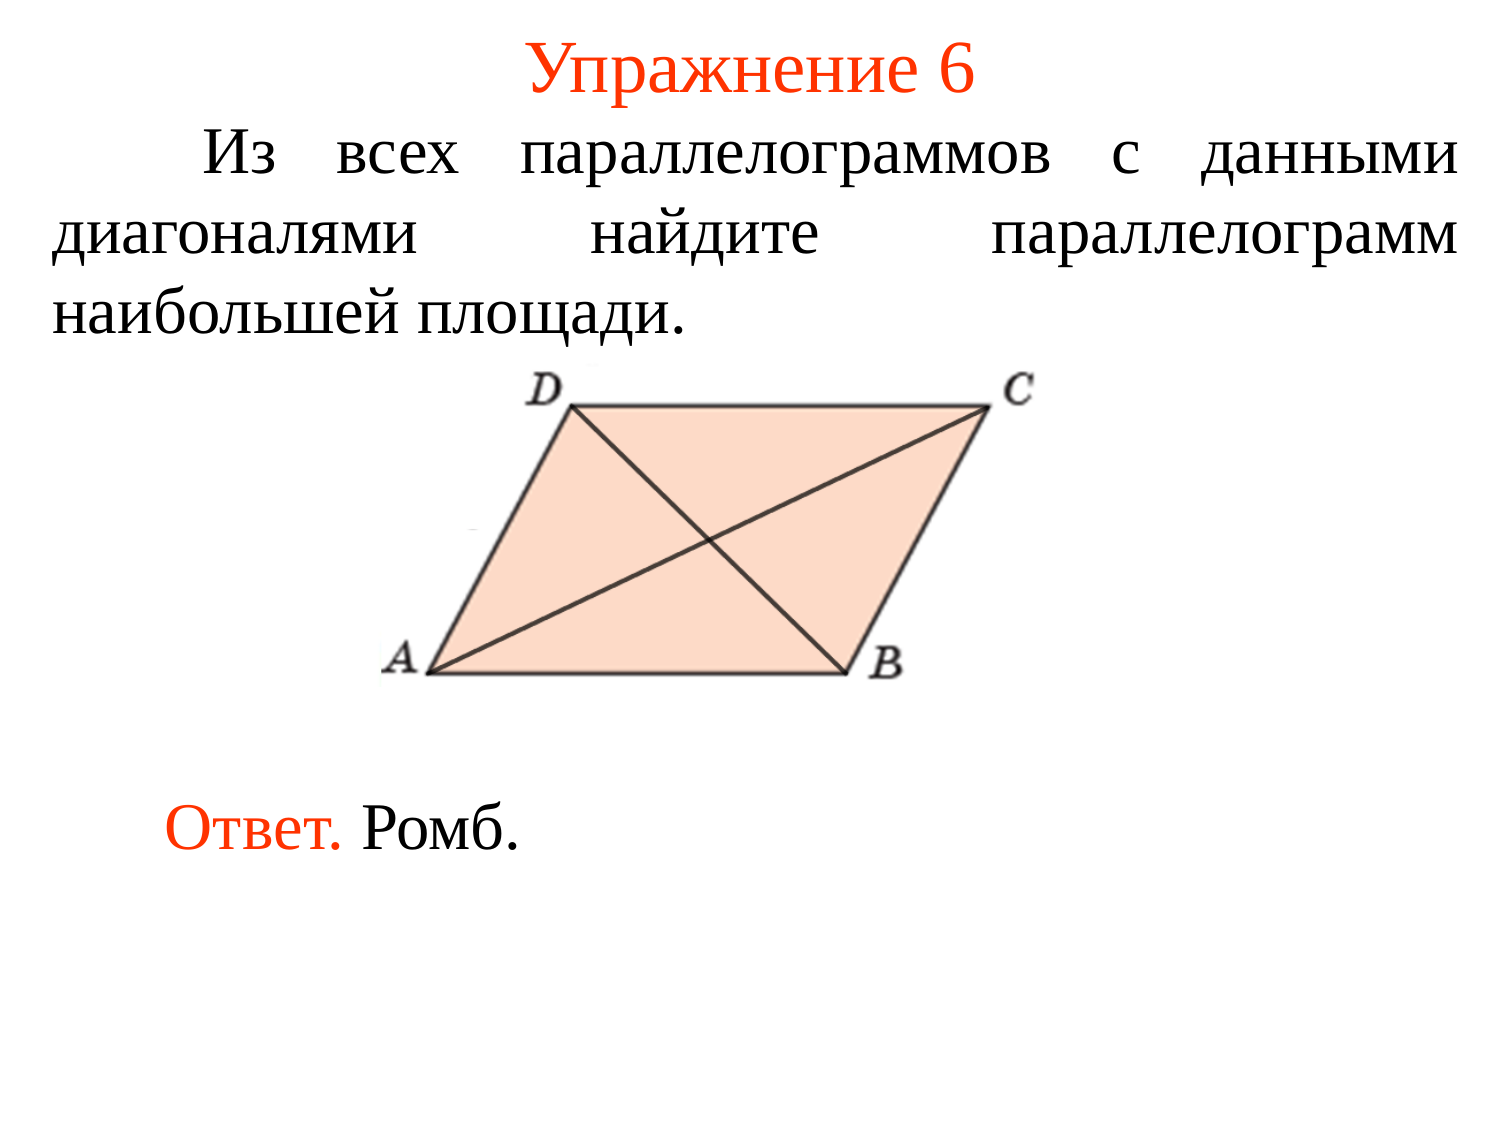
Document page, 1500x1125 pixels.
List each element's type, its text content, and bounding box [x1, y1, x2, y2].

text_box Из всех параллелограммов с данными диагоналями найдите параллелограмм наибольшей площади. [37, 99, 1475, 355]
picture [371, 362, 1040, 687]
text_box Ответ. Ромб. [0, 775, 1475, 870]
title Упражнение 6 [112, 24, 1388, 99]
